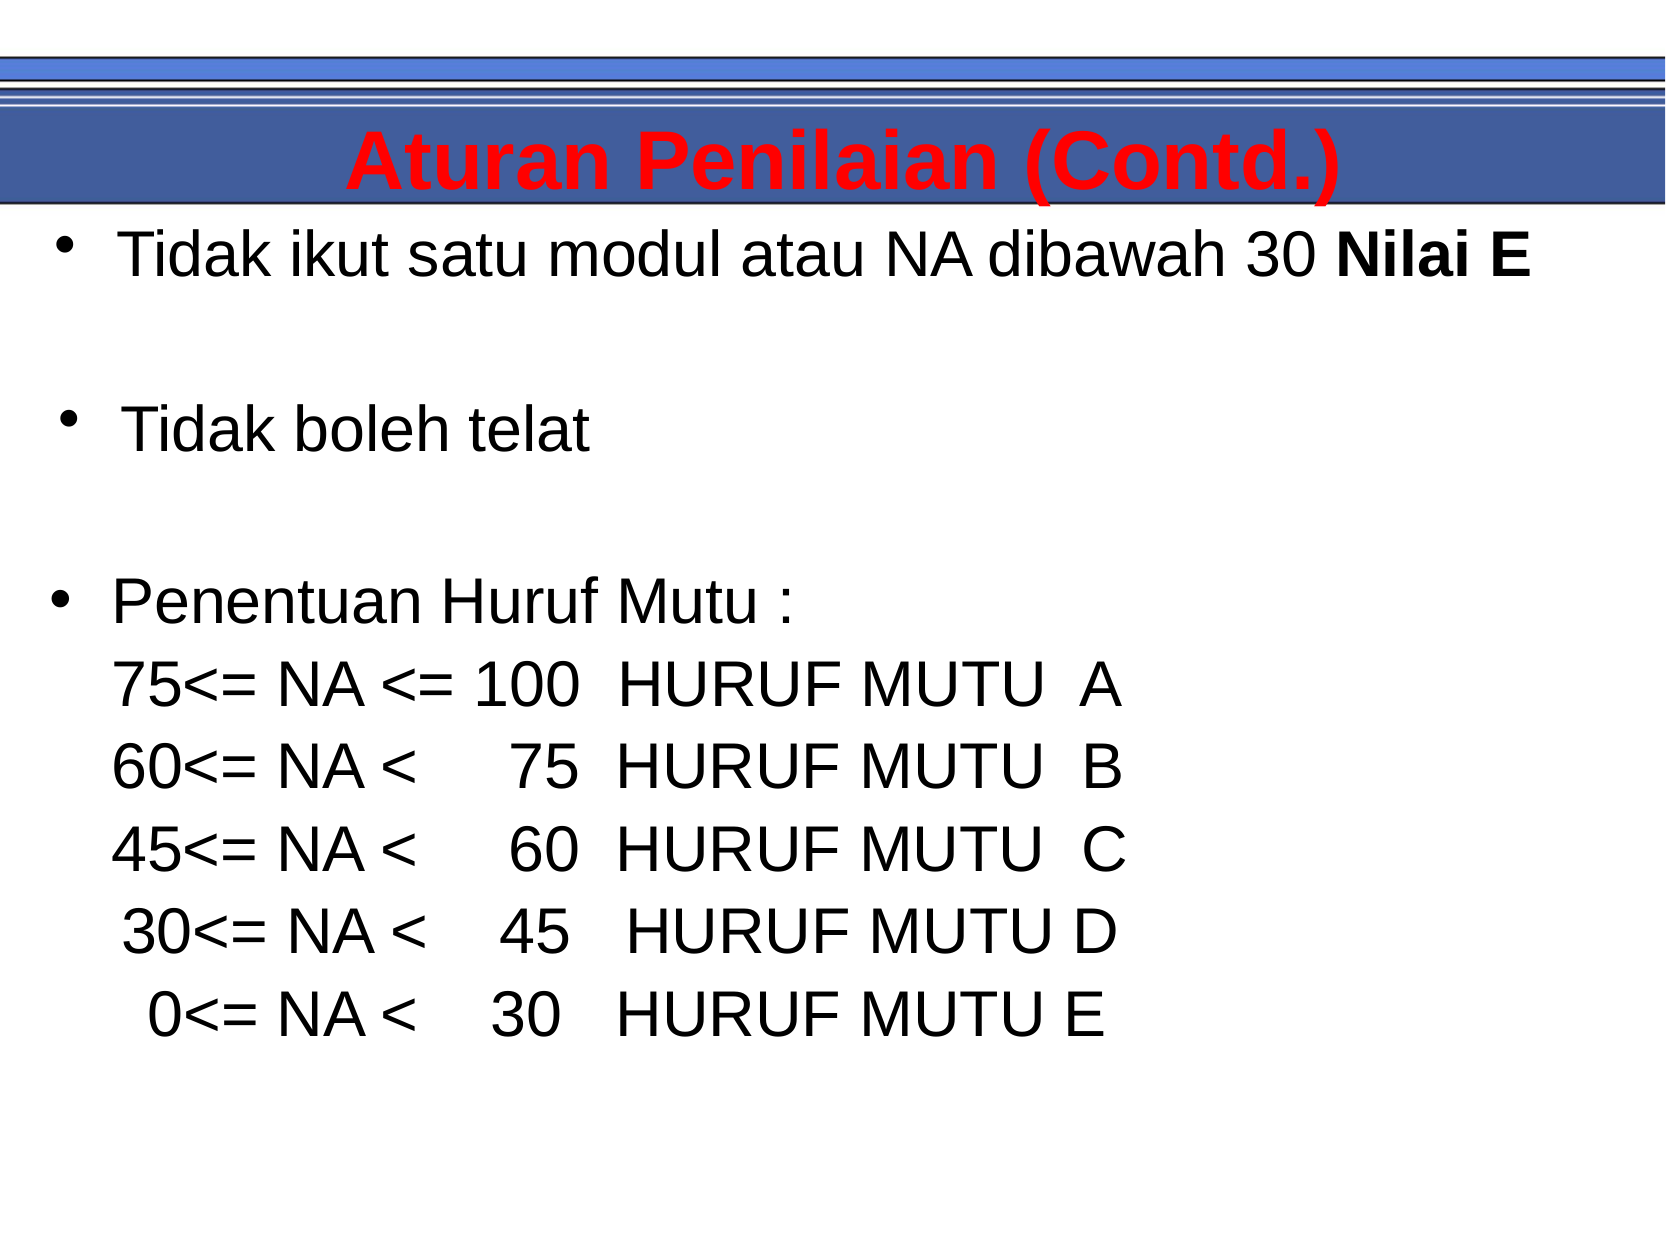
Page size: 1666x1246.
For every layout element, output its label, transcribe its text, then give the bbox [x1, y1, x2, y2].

title Aturan Penilaian (Contd.) [112, 74, 1576, 212]
text_box Tidak boleh telat [41, 387, 1457, 512]
picture [0, 0, 1666, 1246]
text_box Penentuan Huruf Mutu : 75<= NA <= 100 HURUF MUTU A 60<= NA < 75 HURUF MUTU B 45<= NA < 60 HURUF MUTU C 30<= NA < 45 HURUF MUTU D 0<= NA < 30 HURUF MUTU E [32, 559, 1282, 1085]
list Tidak ikut satu modul atau NA dibawah 30 Nilai E [37, 212, 1638, 382]
